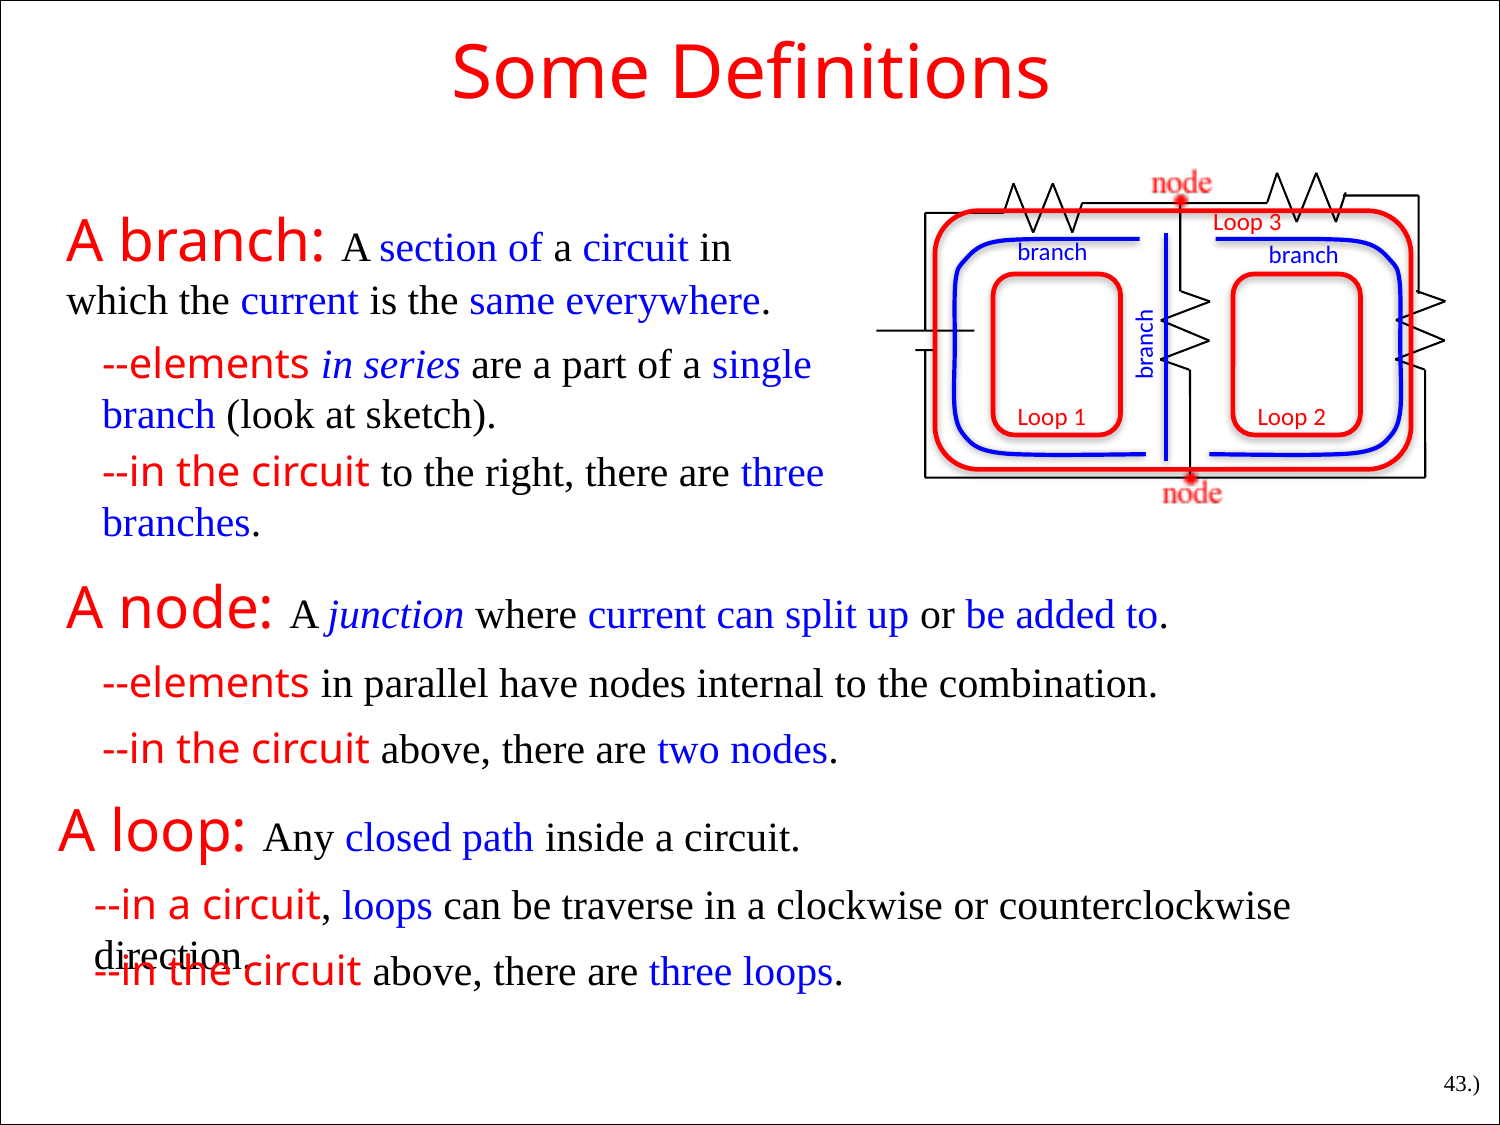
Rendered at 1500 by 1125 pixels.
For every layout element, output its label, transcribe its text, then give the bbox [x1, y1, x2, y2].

text_box 43.) [1430, 1061, 1495, 1103]
text_box --in the circuit above, there are two nodes. [87, 714, 1483, 780]
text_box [1416, 305, 1460, 355]
text_box --elements in series are a part of a single branch (look at sketch). [87, 329, 880, 437]
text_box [1230, 198, 1412, 470]
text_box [1266, 172, 1346, 196]
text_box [934, 198, 1142, 470]
text_box --elements in parallel have nodes internal to the combination. [87, 648, 1461, 714]
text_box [1147, 163, 1225, 507]
text_box --in a circuit, loops can be traverse in a clockwise or counterclockwise direction. [78, 870, 1475, 936]
text_box A node: A junction where current can split up or be added to. [51, 562, 1461, 648]
text_box A loop: Any closed path inside a circuit. [43, 785, 1452, 870]
text_box --in the circuit to the right, there are three branches. [87, 437, 880, 552]
text_box A branch: A section of a circuit in which the current is the same everywhere. [51, 195, 844, 331]
text_box [0, 0, 1500, 1125]
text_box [1003, 183, 1083, 196]
text_box --in the circuit above, there are three loops. [78, 936, 1475, 1001]
